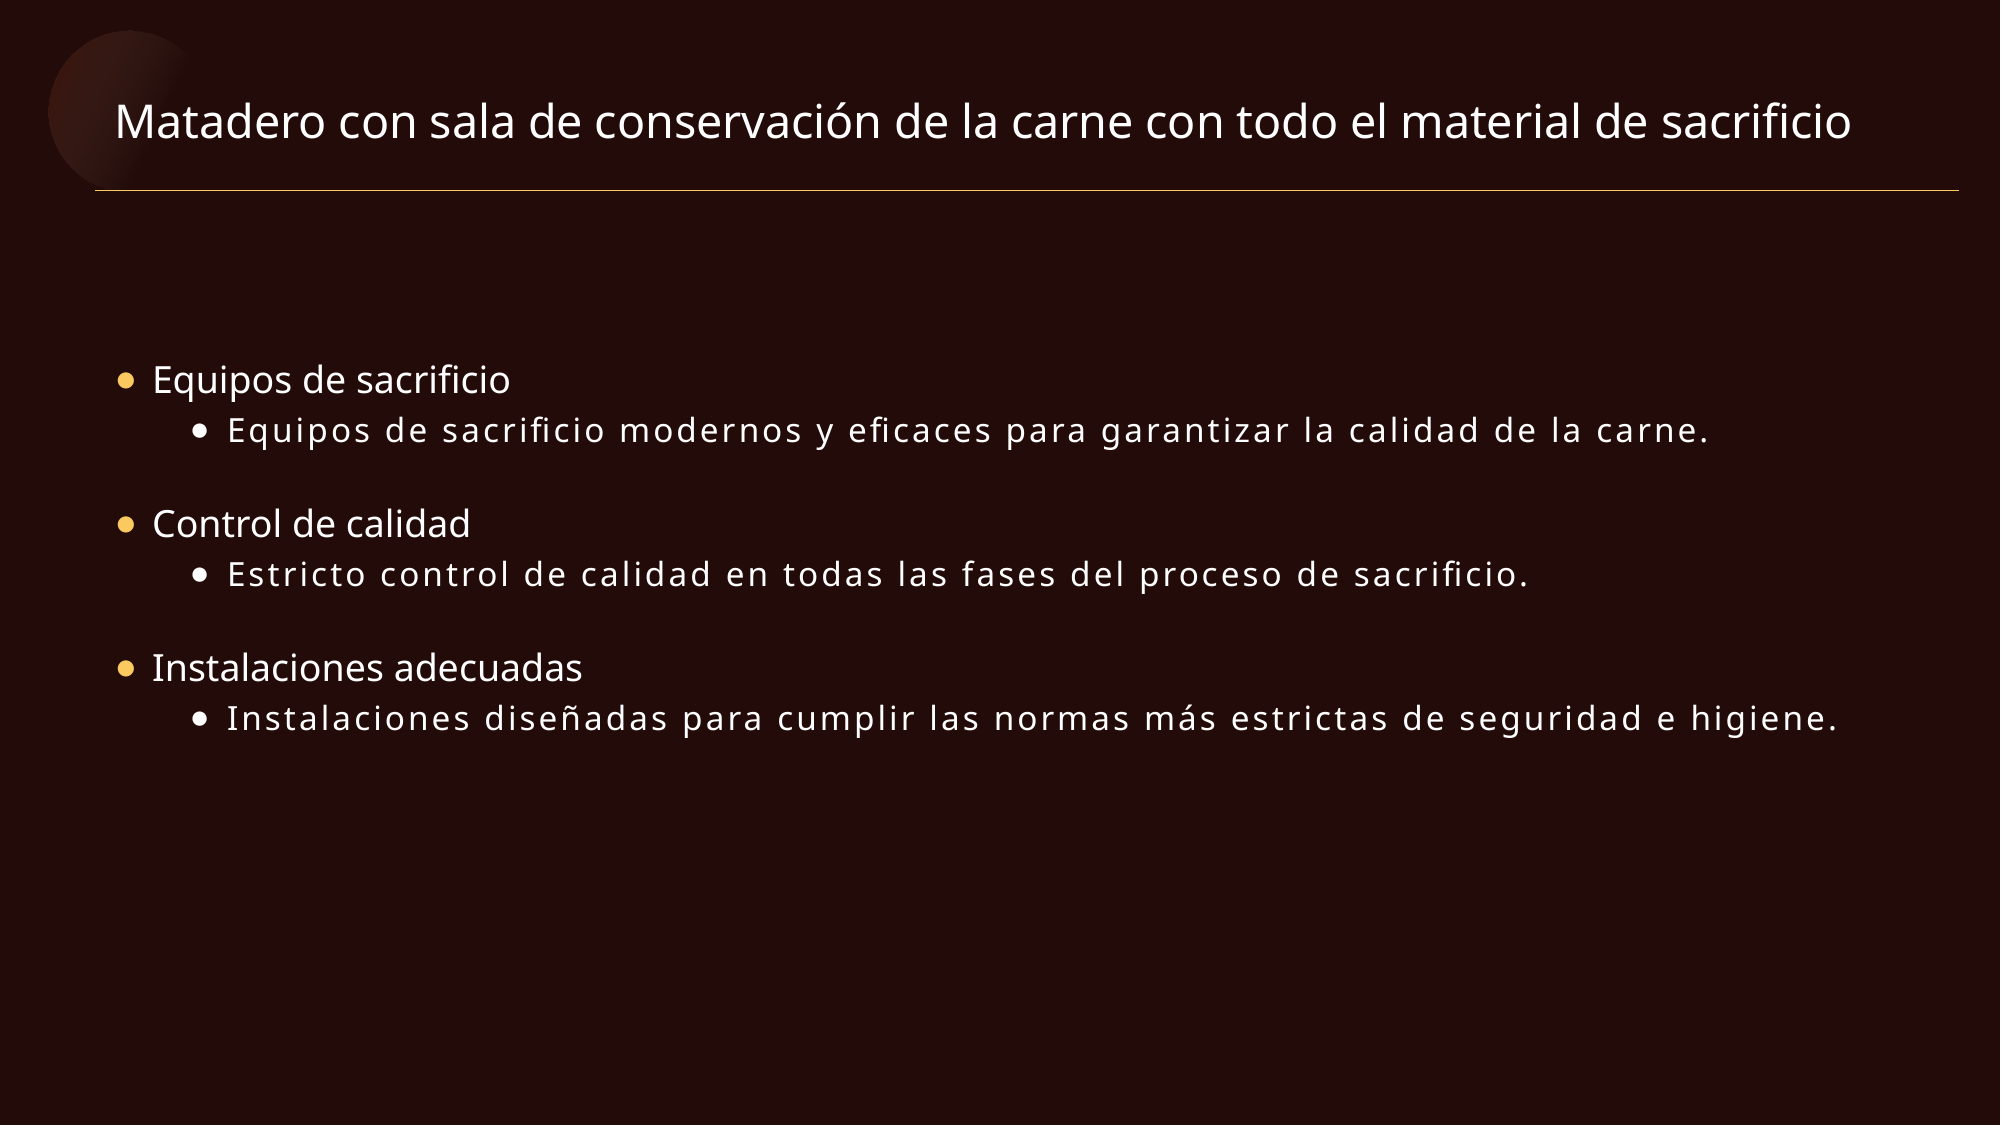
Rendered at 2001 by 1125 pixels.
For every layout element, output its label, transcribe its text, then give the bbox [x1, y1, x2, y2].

list Equipos de sacrificio Equipos de sacrificio modernos y eficaces para garantizar la calidad de la carne. Control de calidad Estricto control de calidad en todas las fases del proceso de sacrificio. Instalaciones adecuadas Instalaciones diseñadas para cumplir las normas más estrictas de seguridad e higiene. [99, 335, 1900, 929]
title Matadero con sala de conservación de la carne con todo el material de sacrificio [99, 83, 1900, 158]
